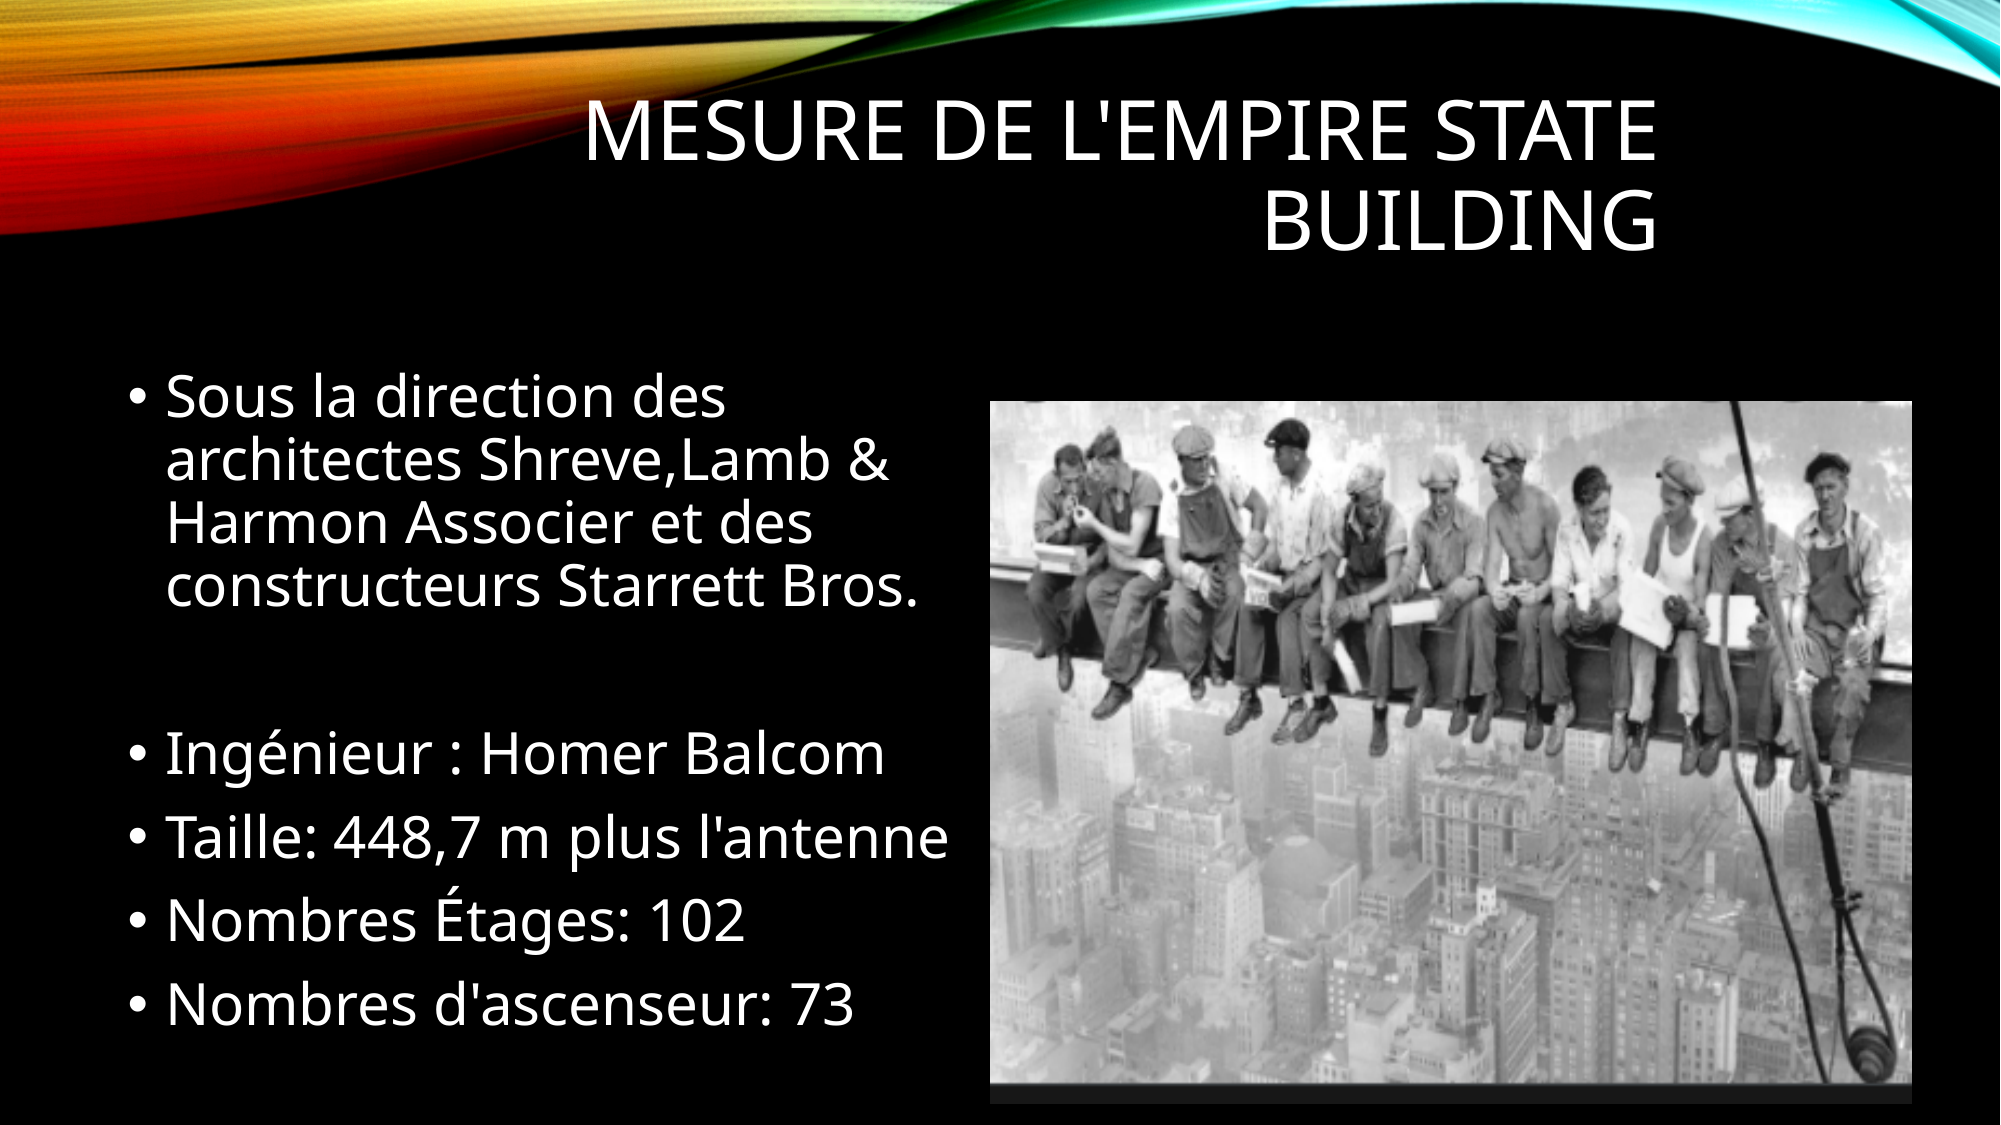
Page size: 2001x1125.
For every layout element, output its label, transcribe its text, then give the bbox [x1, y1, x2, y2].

title Mesure de l'empire state building [193, 19, 1675, 338]
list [989, 401, 1913, 1104]
list Sous la direction des architectes Shreve,Lamb & Harmon Associer et des constructeurs Starrett Bros. Ingénieur : Homer Balcom Taille: 448,7 m plus l'antenne Nombres Étages: 102 Nombres d'ascenseur: 73 [112, 360, 988, 1021]
picture [0, 0, 2000, 237]
